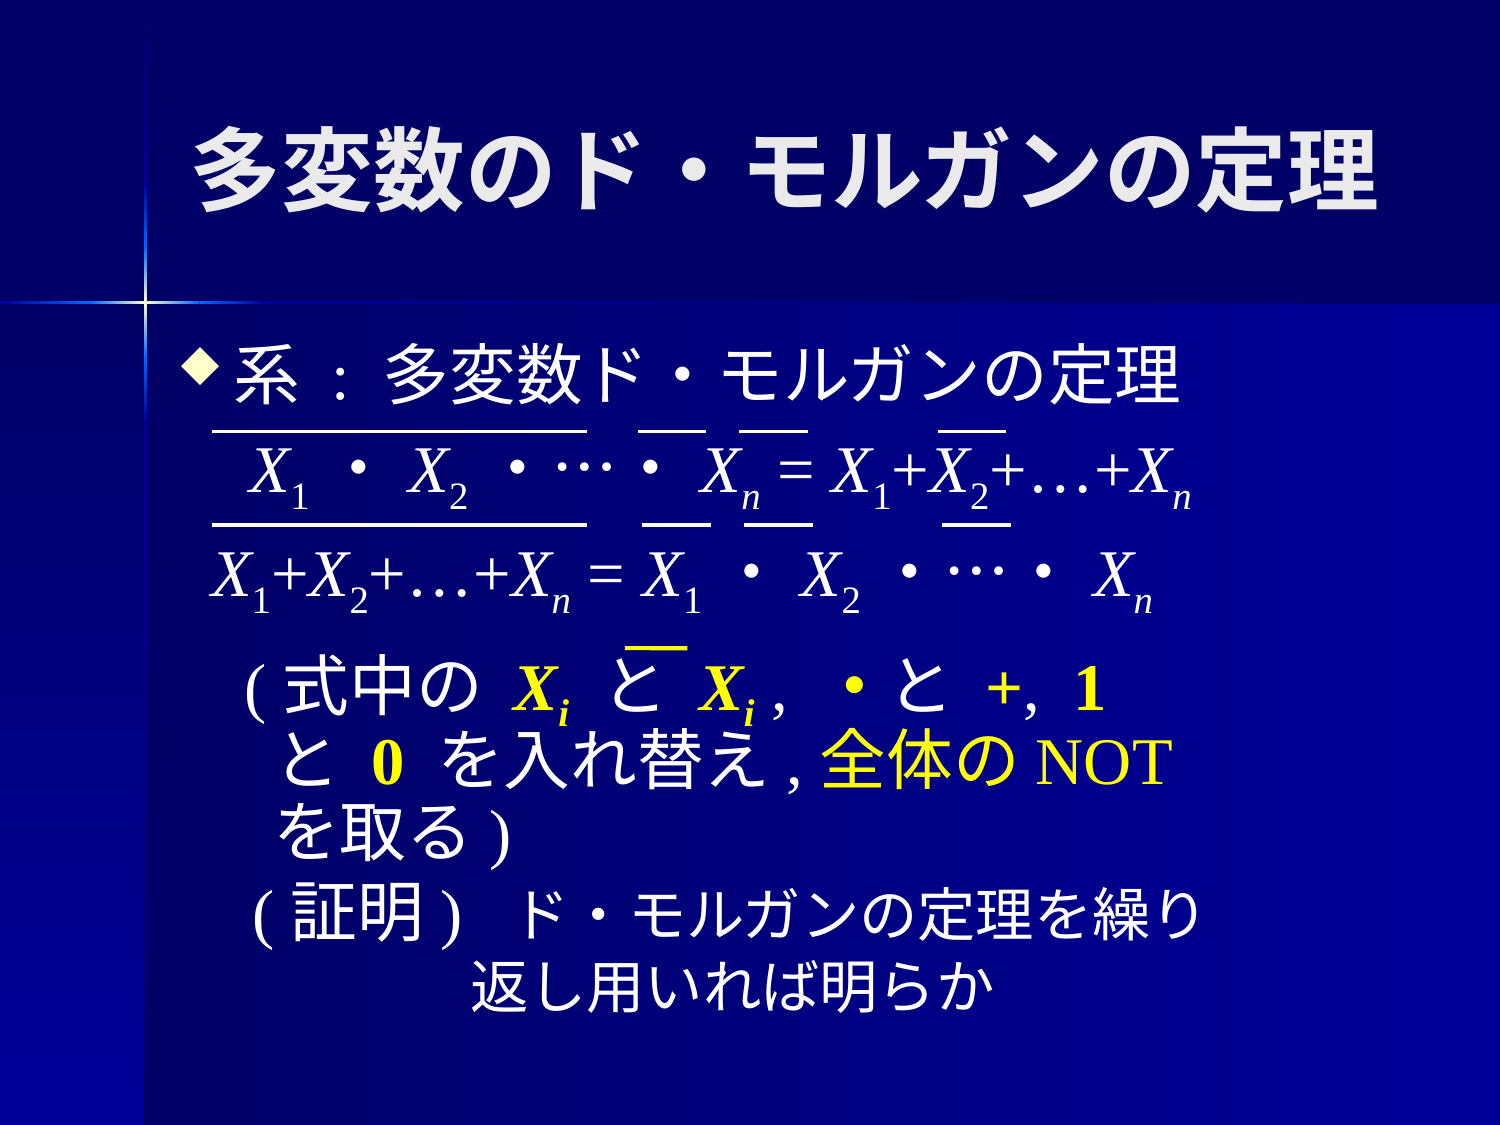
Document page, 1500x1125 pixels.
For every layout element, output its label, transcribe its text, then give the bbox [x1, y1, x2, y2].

list 系 : 多変数ド・モルガンの定理 X1・X2・…・Xn = X1+X2+…+Xn X1+X2+…+Xn = X1・X2・…・Xn [162, 324, 1400, 688]
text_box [212, 637, 1200, 797]
text_box (証明) ド・モルガンの定理を繰り返し用いれば明らか [237, 862, 1241, 1028]
title 多変数のド・モルガンの定理 [174, 50, 1413, 285]
